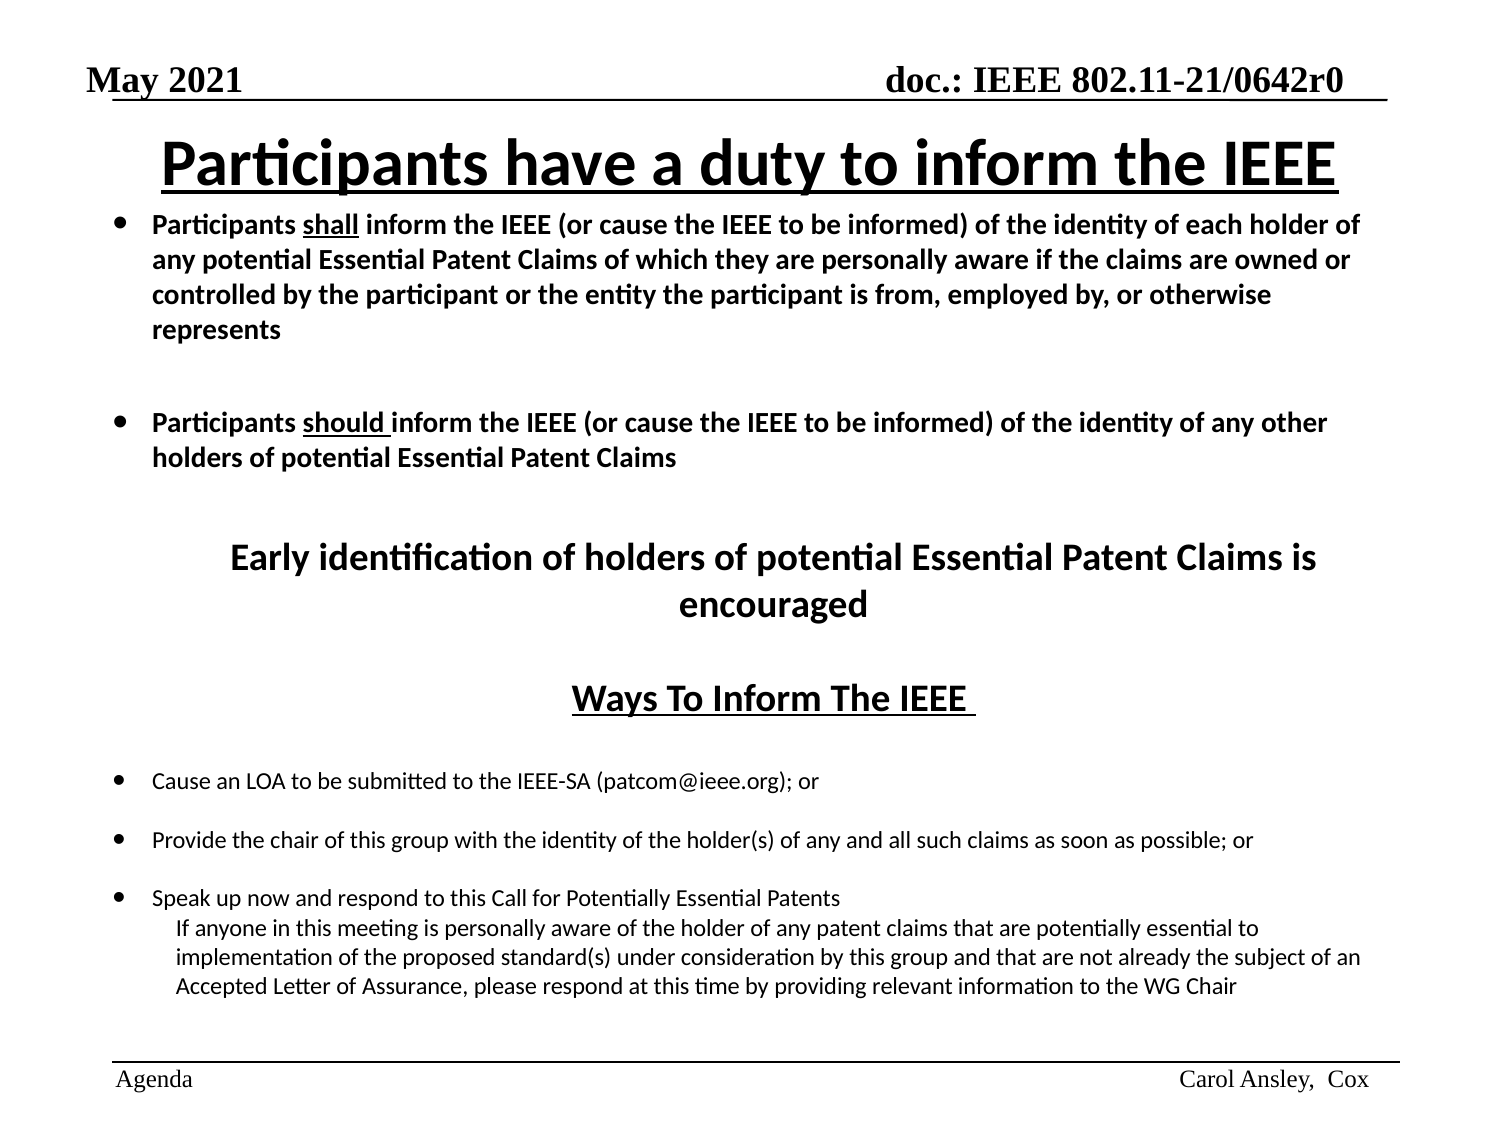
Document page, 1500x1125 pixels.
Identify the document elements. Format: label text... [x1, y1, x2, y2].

list Participants shall inform the IEEE (or cause the IEEE to be informed) of the identity of each holder of any potential Essential Patent Claims of which they are personally aware if the claims are owned or controlled by the participant or the entity the participant is from, employed by, or otherwise represents Participants should inform the IEEE (or cause the IEEE to be informed) of the identity of any other holders of potential Essential Patent Claims Early identification of holders of potential Essential Patent Claims is encouraged Ways To Inform The IEEE Cause an LOA to be submitted to the IEEE-SA (patcom@ieee.org); or Provide the chair of this group with the identity of the holder(s) of any and all such claims as soon as possible; or Speak up now and respond to this Call for Potentially Essential Patents If anyone in this meeting is personally aware of the holder of any patent claims that are potentially essential to implementation of the proposed standard(s) under consideration by this group and that are not already the subject of an Accepted Letter of Assurance, please respond at this time by providing relevant information to the WG Chair [111, 204, 1388, 1001]
title Participants have a duty to inform the IEEE [111, 111, 1388, 204]
